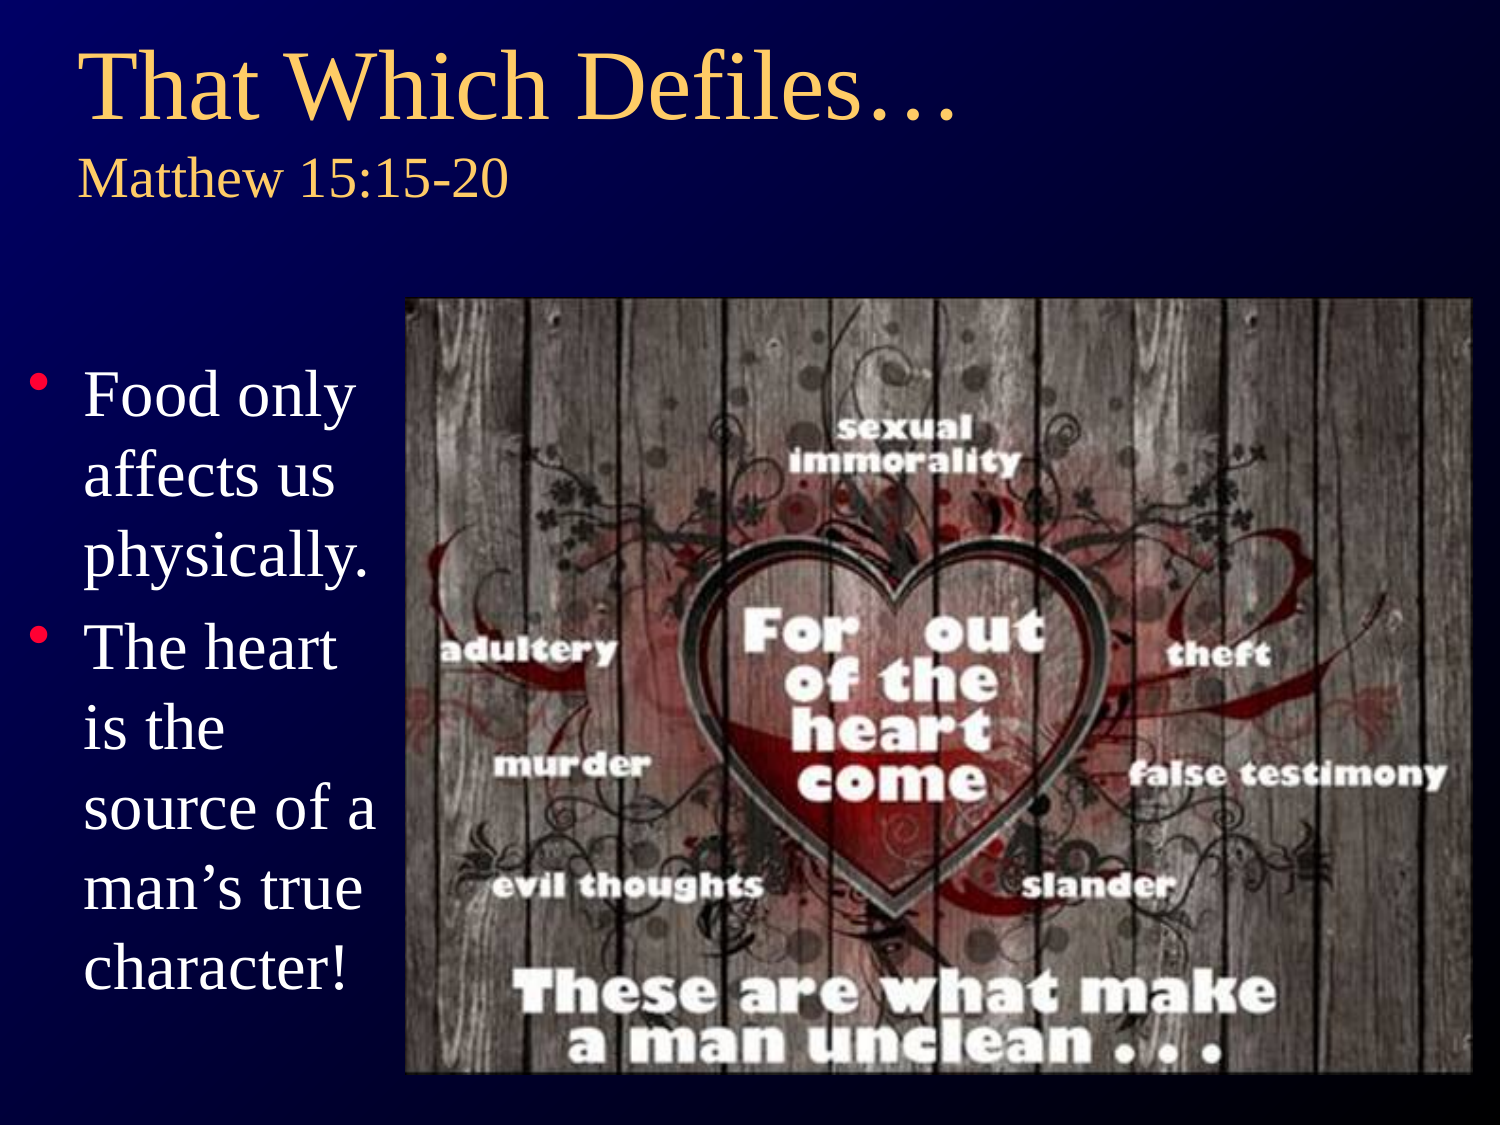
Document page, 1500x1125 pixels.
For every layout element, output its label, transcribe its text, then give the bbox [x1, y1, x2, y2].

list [405, 296, 1473, 1076]
title That Which Defiles… Matthew 15:15-20 [62, 0, 1448, 229]
list Food only affects us physically. The heart is the source of a man’s true character! [12, 341, 400, 1063]
